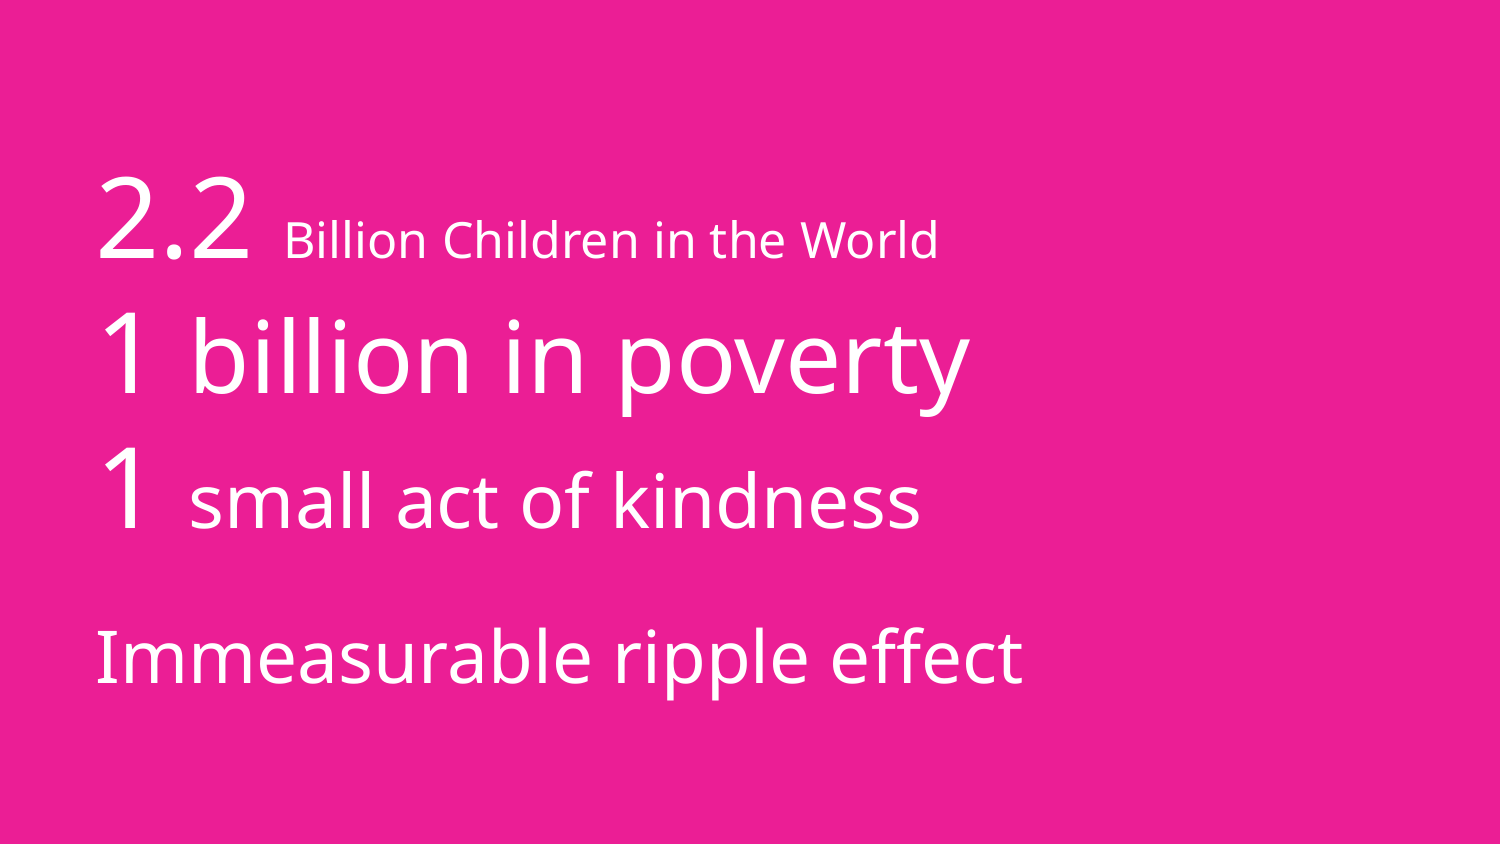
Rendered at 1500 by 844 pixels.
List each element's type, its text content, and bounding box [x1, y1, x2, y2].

title 2.2 Billion Children in the World 1 billion in poverty 1 small act of kindness Immeasurable ripple effect [80, 86, 1055, 758]
